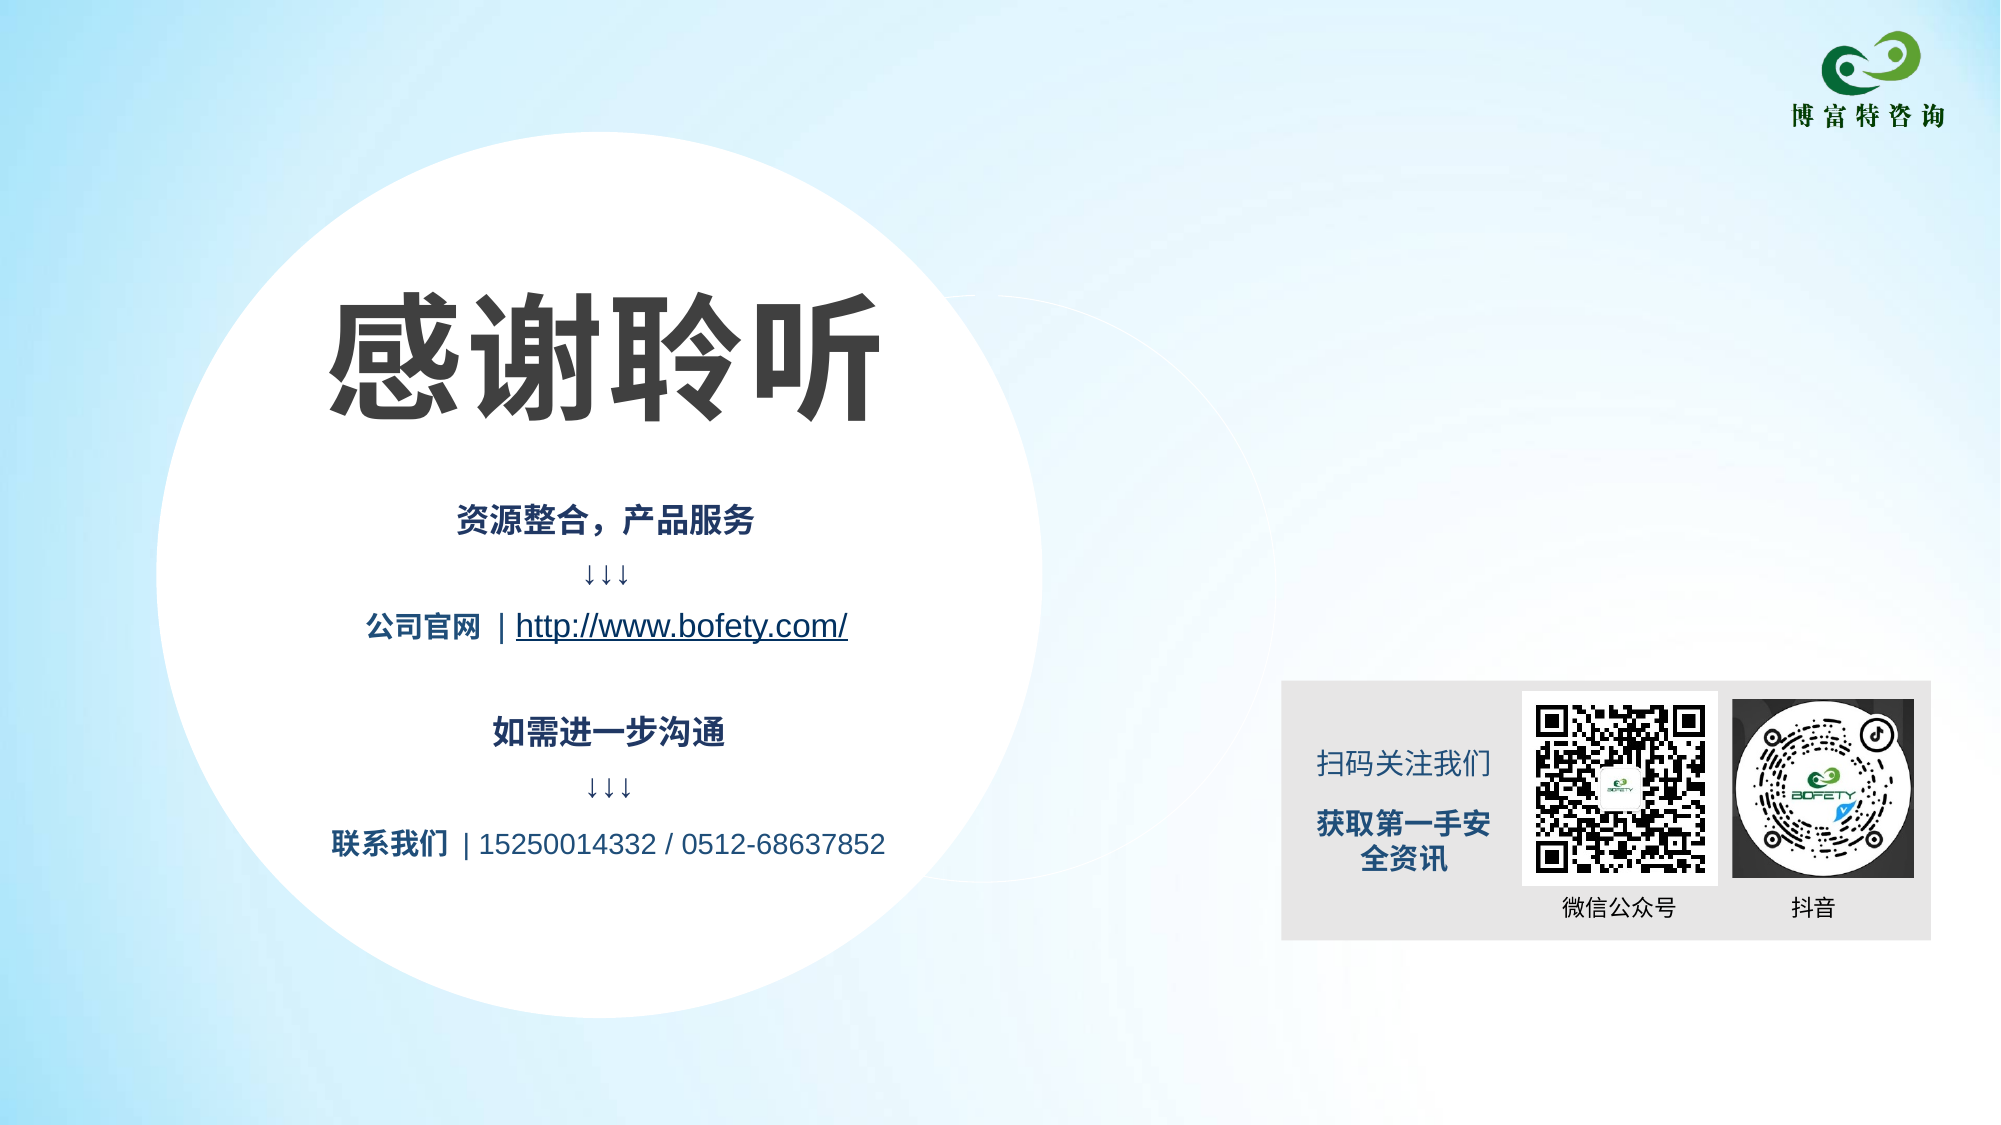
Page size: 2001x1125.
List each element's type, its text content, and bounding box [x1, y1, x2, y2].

text_box 如需进一步沟通 ↓↓↓ 联系我们 | 15250014332 / 0512-68637852 [279, 704, 939, 868]
text_box 微信公众号 [1543, 886, 1697, 929]
text_box 资源整合，产品服务 ↓↓↓ 公司官网 | http://www.bofety.com/ [348, 491, 865, 664]
title 感谢聆听 [172, 243, 1041, 438]
text_box [1280, 680, 1932, 941]
picture [0, 0, 2001, 1125]
text_box 扫码关注我们 获取第一手安全资讯 [1301, 737, 1508, 881]
text_box 抖音 [1737, 885, 1891, 928]
